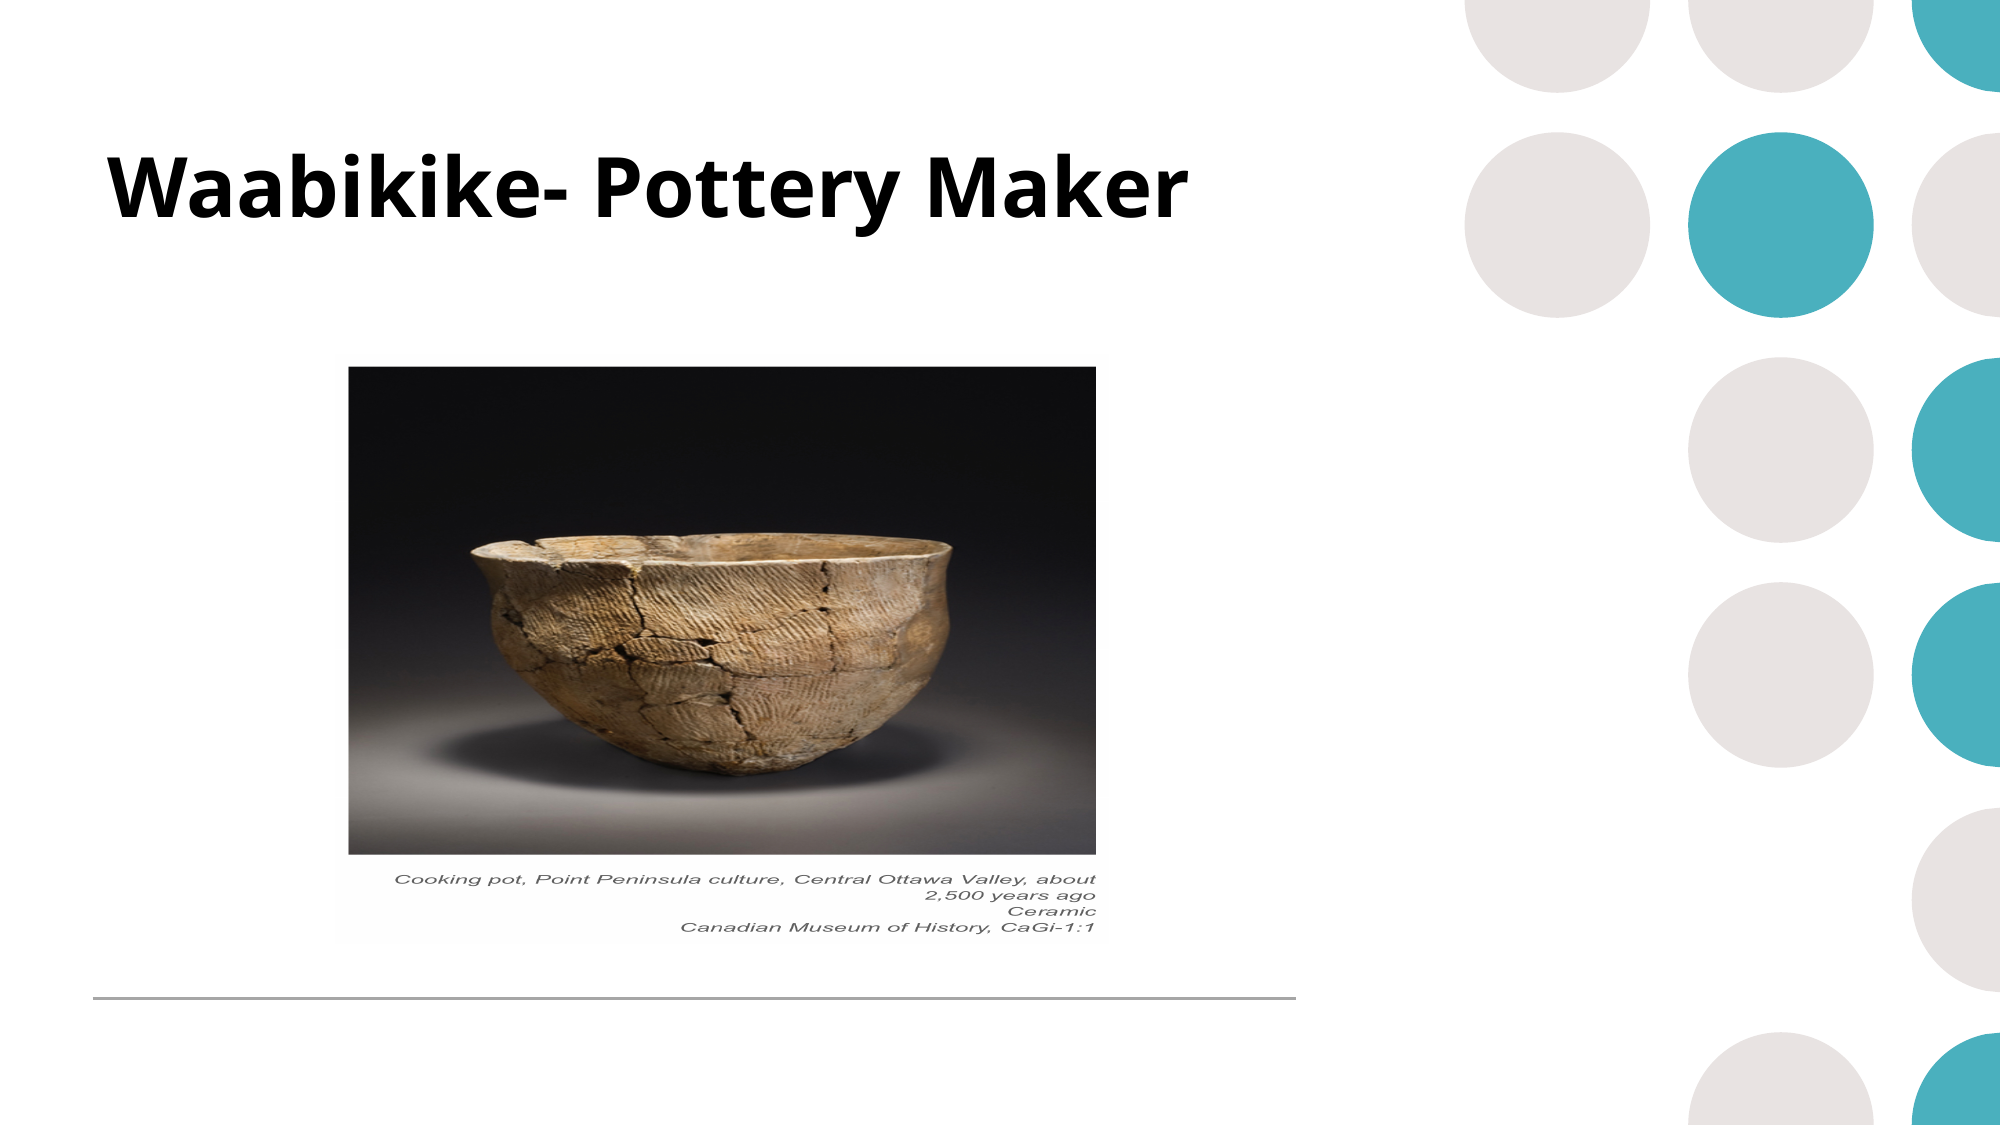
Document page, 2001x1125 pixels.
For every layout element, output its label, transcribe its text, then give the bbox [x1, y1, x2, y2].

title Waabikike- Pottery Maker [92, 126, 1297, 335]
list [335, 354, 1109, 946]
